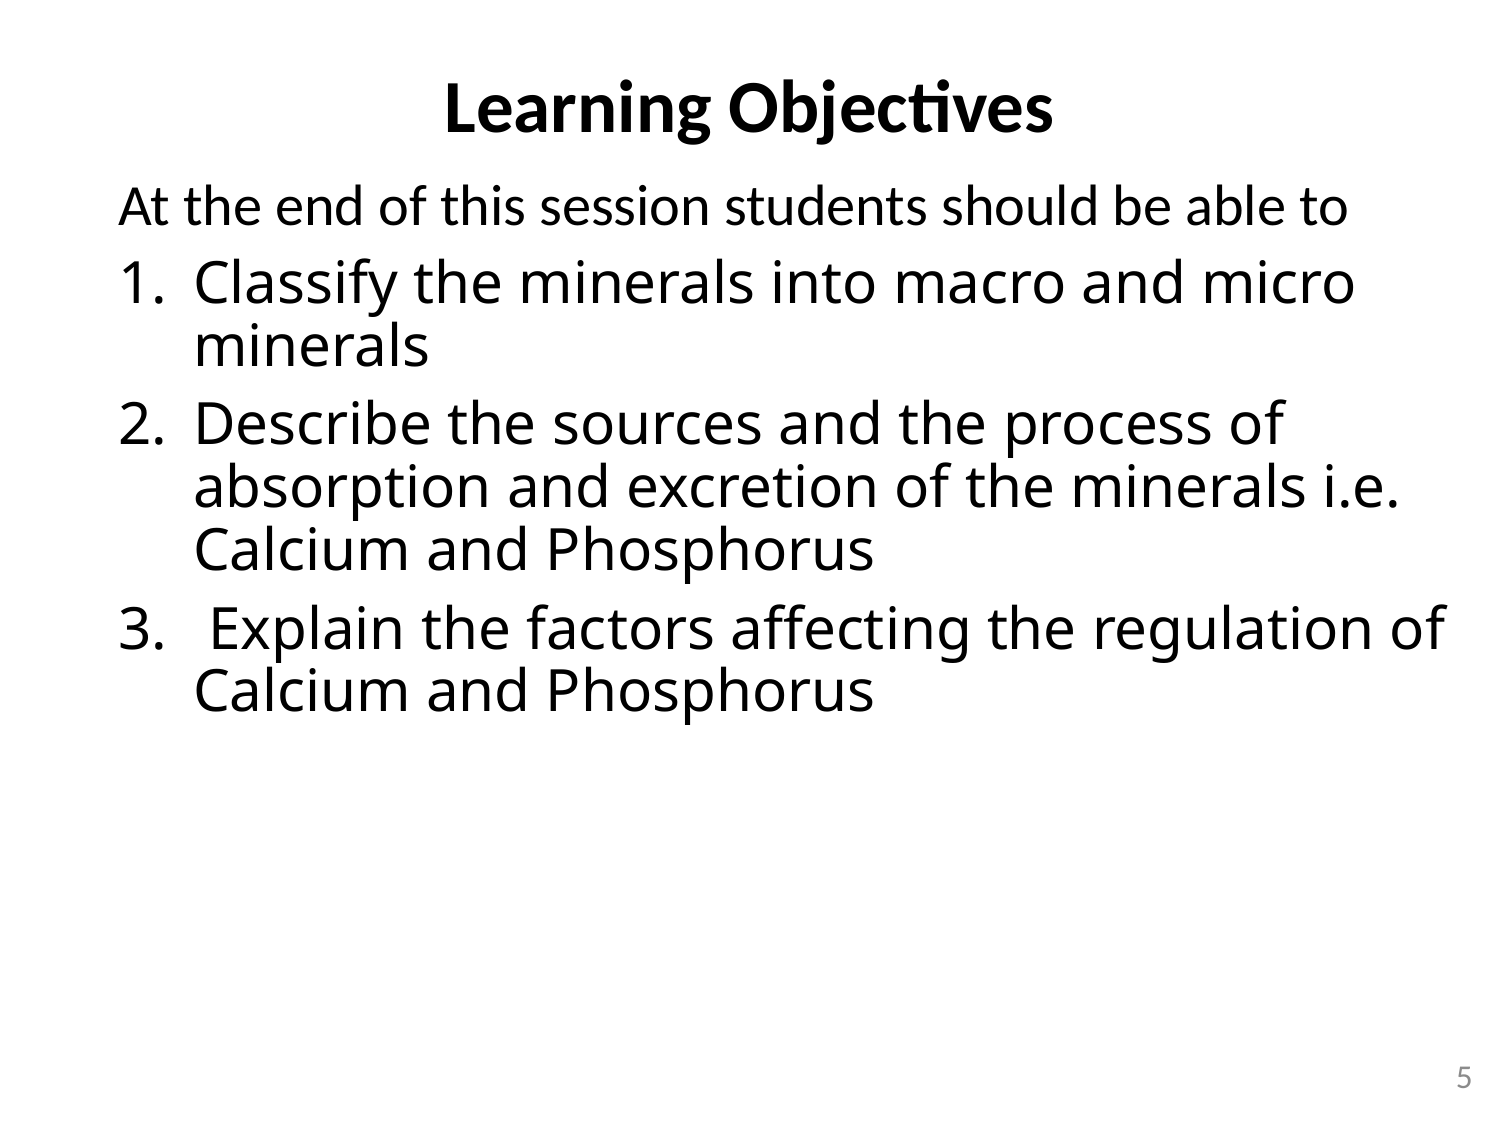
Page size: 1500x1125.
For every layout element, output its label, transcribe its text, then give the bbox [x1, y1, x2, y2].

slide_number 5 [1396, 1025, 1488, 1125]
list At the end of this session students should be able to Classify the minerals into macro and micro minerals Describe the sources and the process of absorption and excretion of the minerals i.e. Calcium and Phosphorus Explain the factors affecting the regulation of Calcium and Phosphorus [103, 168, 1463, 1075]
text_box Learning Objectives [37, 50, 1463, 168]
